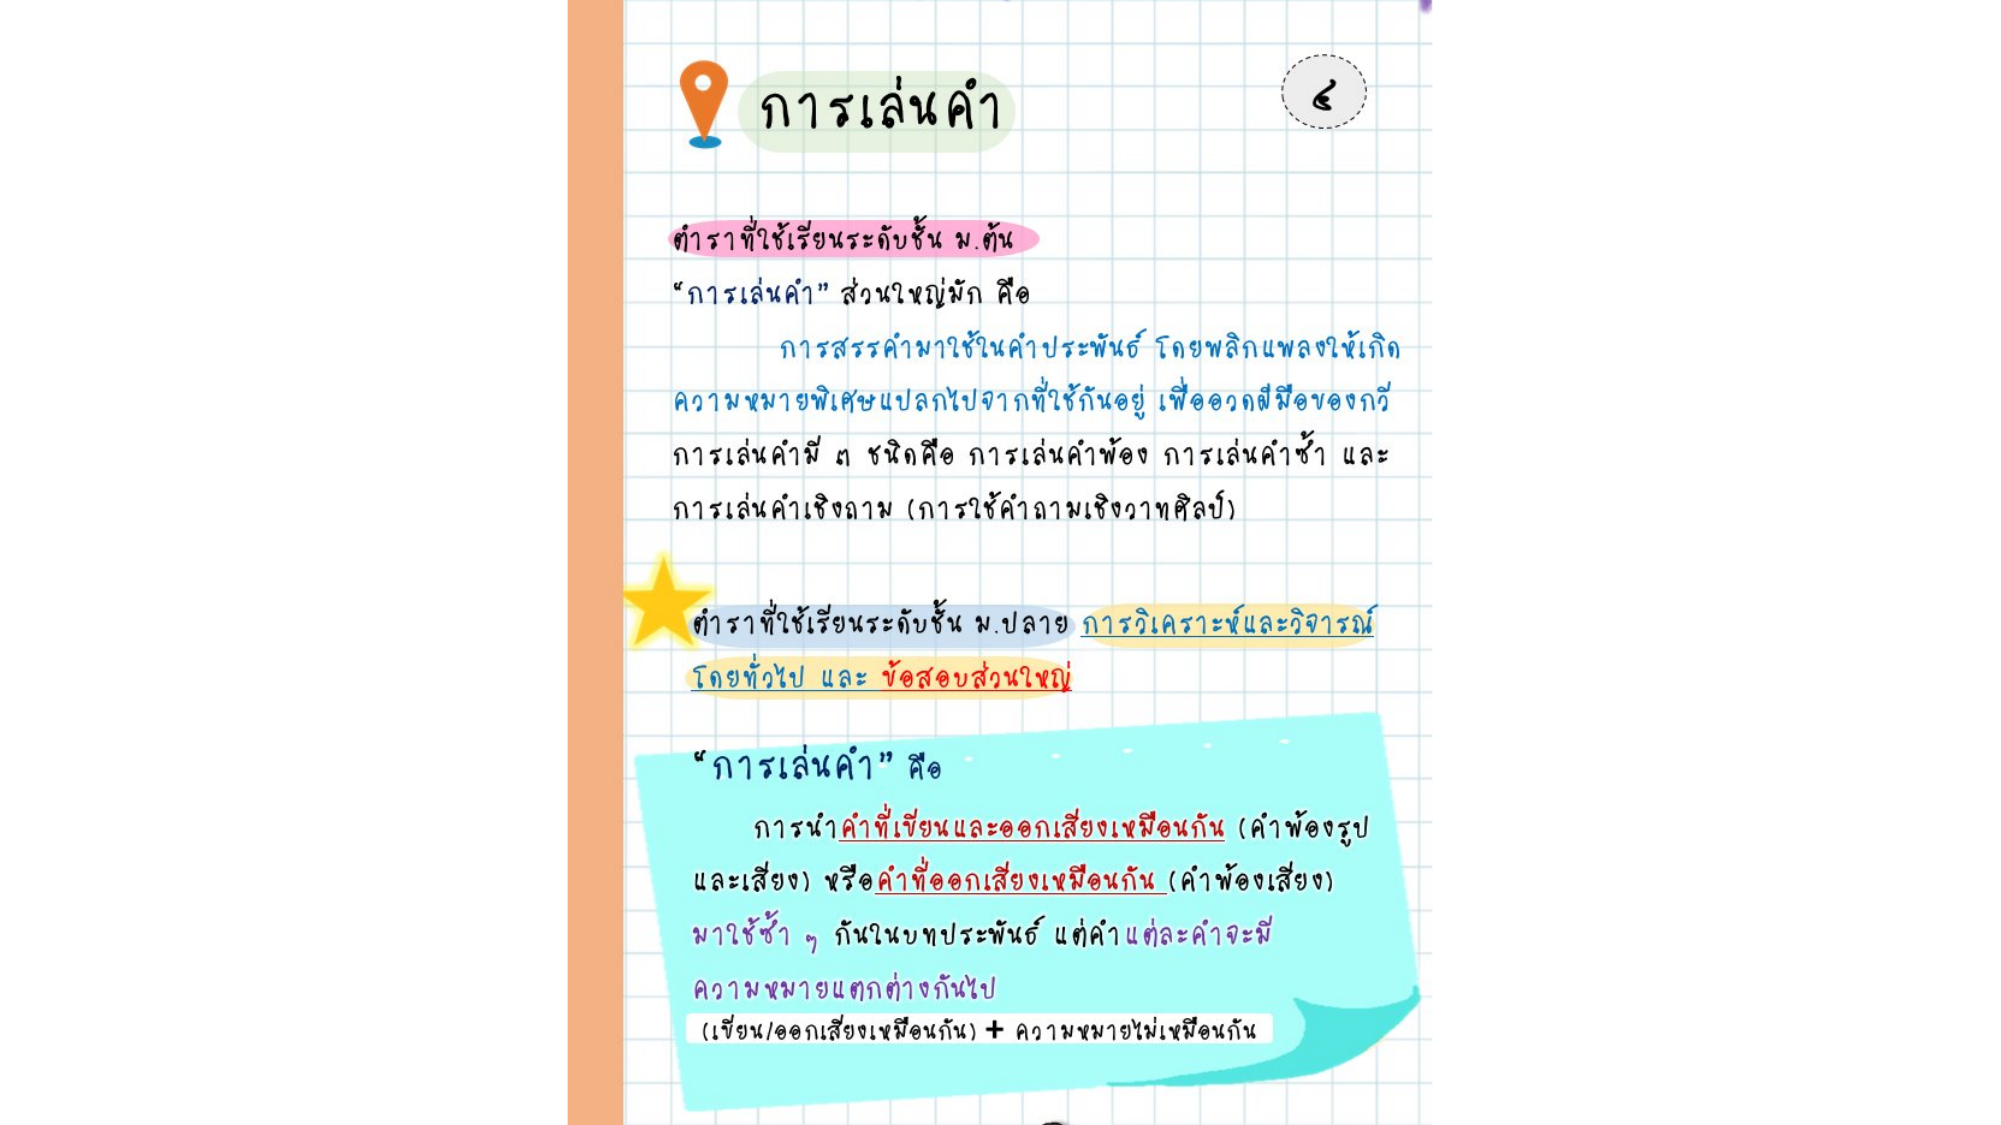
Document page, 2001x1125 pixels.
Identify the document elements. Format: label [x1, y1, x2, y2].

picture [567, 0, 1433, 1125]
